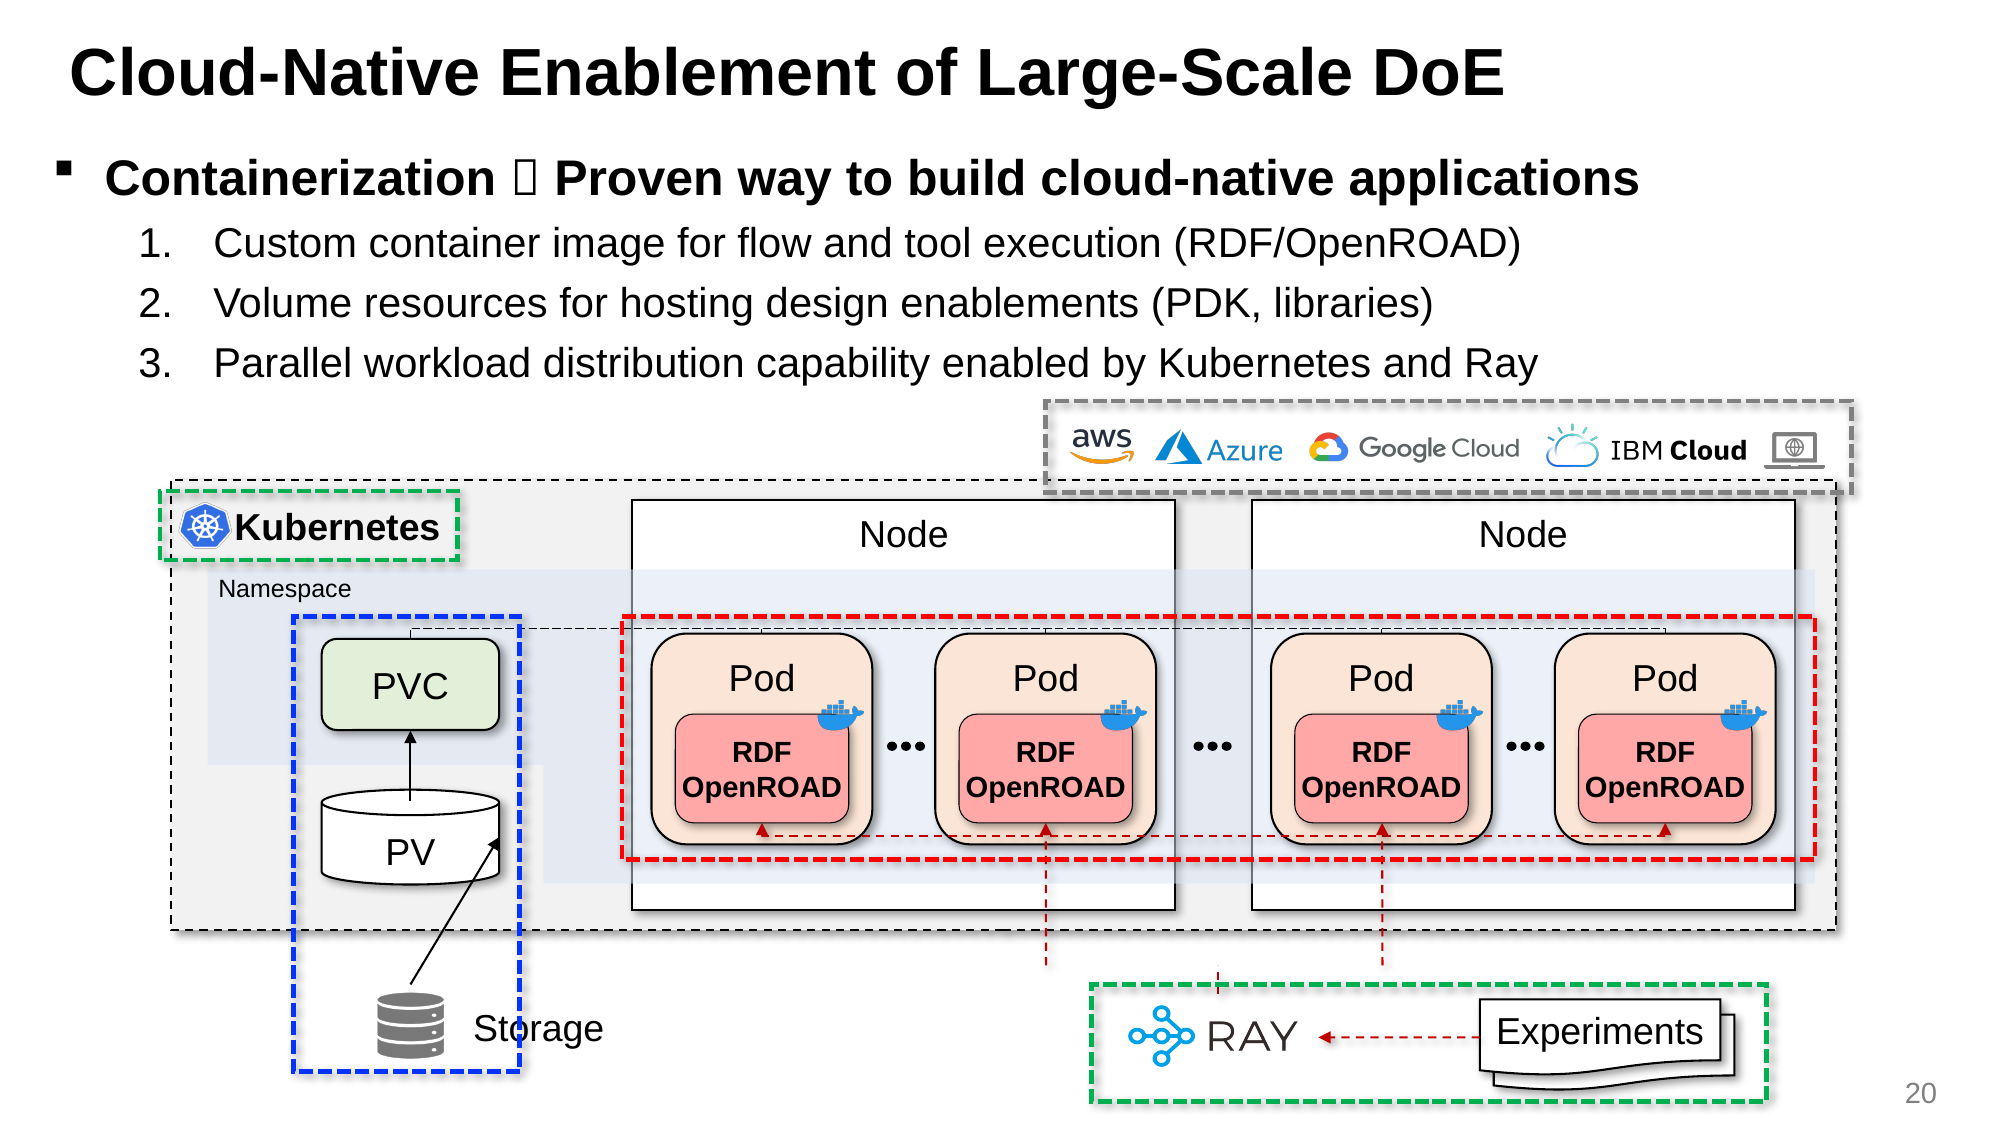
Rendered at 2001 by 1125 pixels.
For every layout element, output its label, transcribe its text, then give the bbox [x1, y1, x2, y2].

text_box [170, 479, 1837, 1091]
title Cloud-Native Enablement of Large-Scale DoE [55, 0, 2000, 148]
picture [1541, 423, 1749, 470]
text_box [1045, 400, 1853, 493]
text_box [159, 490, 1767, 1102]
list Containerization  Proven way to build cloud-native applications Custom container image for flow and tool execution (RDF/OpenROAD) Volume resources for hosting design enablements (PDK, libraries) Parallel workload distribution capability enabled by Kubernetes and Ray [37, 137, 1971, 1050]
picture [1155, 429, 1282, 464]
picture [1070, 429, 1134, 464]
picture [1304, 426, 1528, 467]
picture [1763, 419, 1826, 482]
